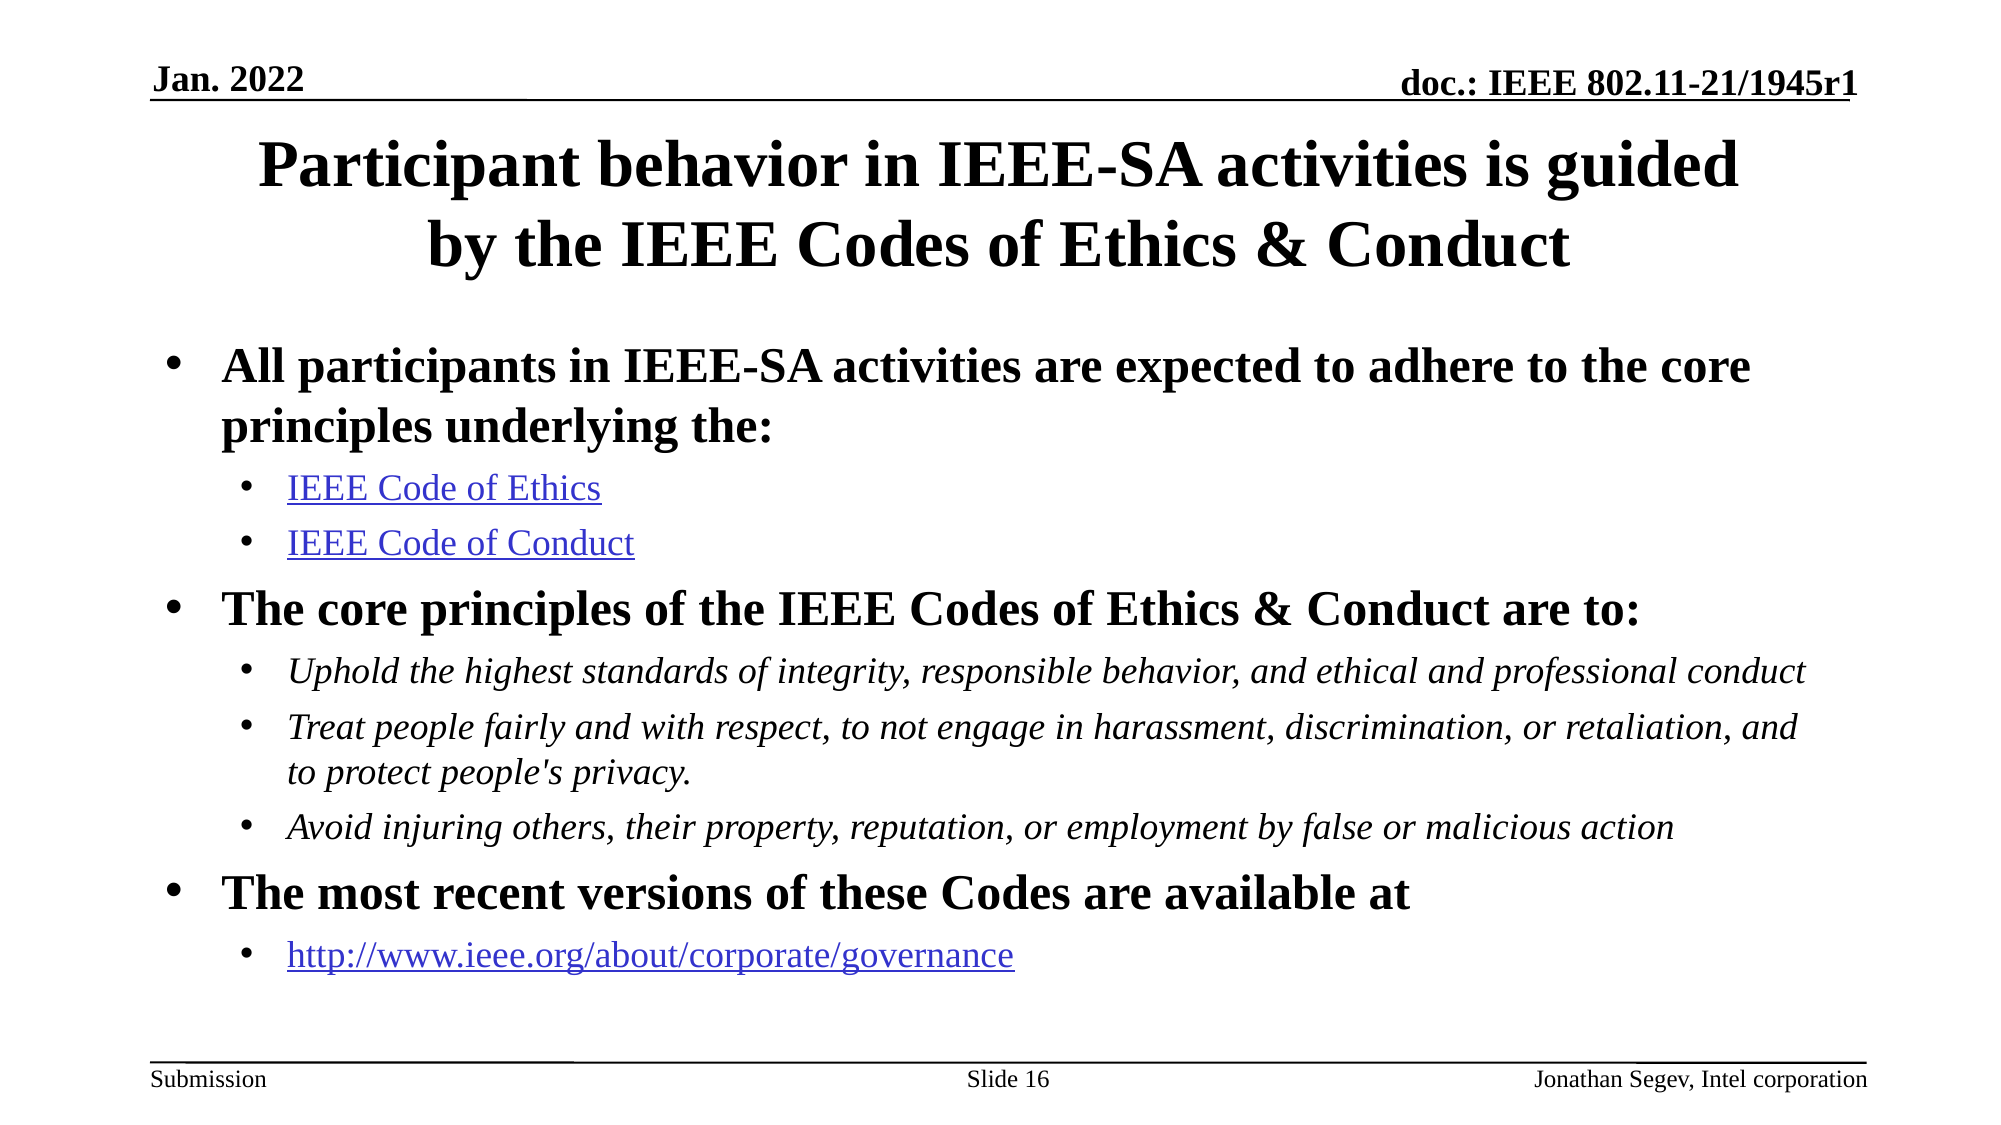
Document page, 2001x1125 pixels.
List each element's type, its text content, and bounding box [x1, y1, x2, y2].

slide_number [152, 54, 563, 100]
slide_number Slide 16 [950, 1061, 1067, 1123]
title Participant behavior in IEEE-SA activities is guided by the IEEE Codes of Ethics & Conduct [149, 112, 1850, 288]
footer Jonathan Segev, Intel corporation [1171, 1061, 1869, 1093]
list All participants in IEEE-SA activities are expected to adhere to the core principles underlying the: IEEE Code of Ethics IEEE Code of Conduct The core principles of the IEEE Codes of Ethics & Conduct are to: Uphold the highest standards of integrity, responsible behavior, and ethical and professional conduct Treat people fairly and with respect, to not engage in harassment, discrimination, or retaliation, and to protect people's privacy. Avoid injuring others, their property, reputation, or employment by false or malicious action The most recent versions of these Codes are available at http://www.ieee.org/about/corporate/governance [149, 324, 1850, 1000]
